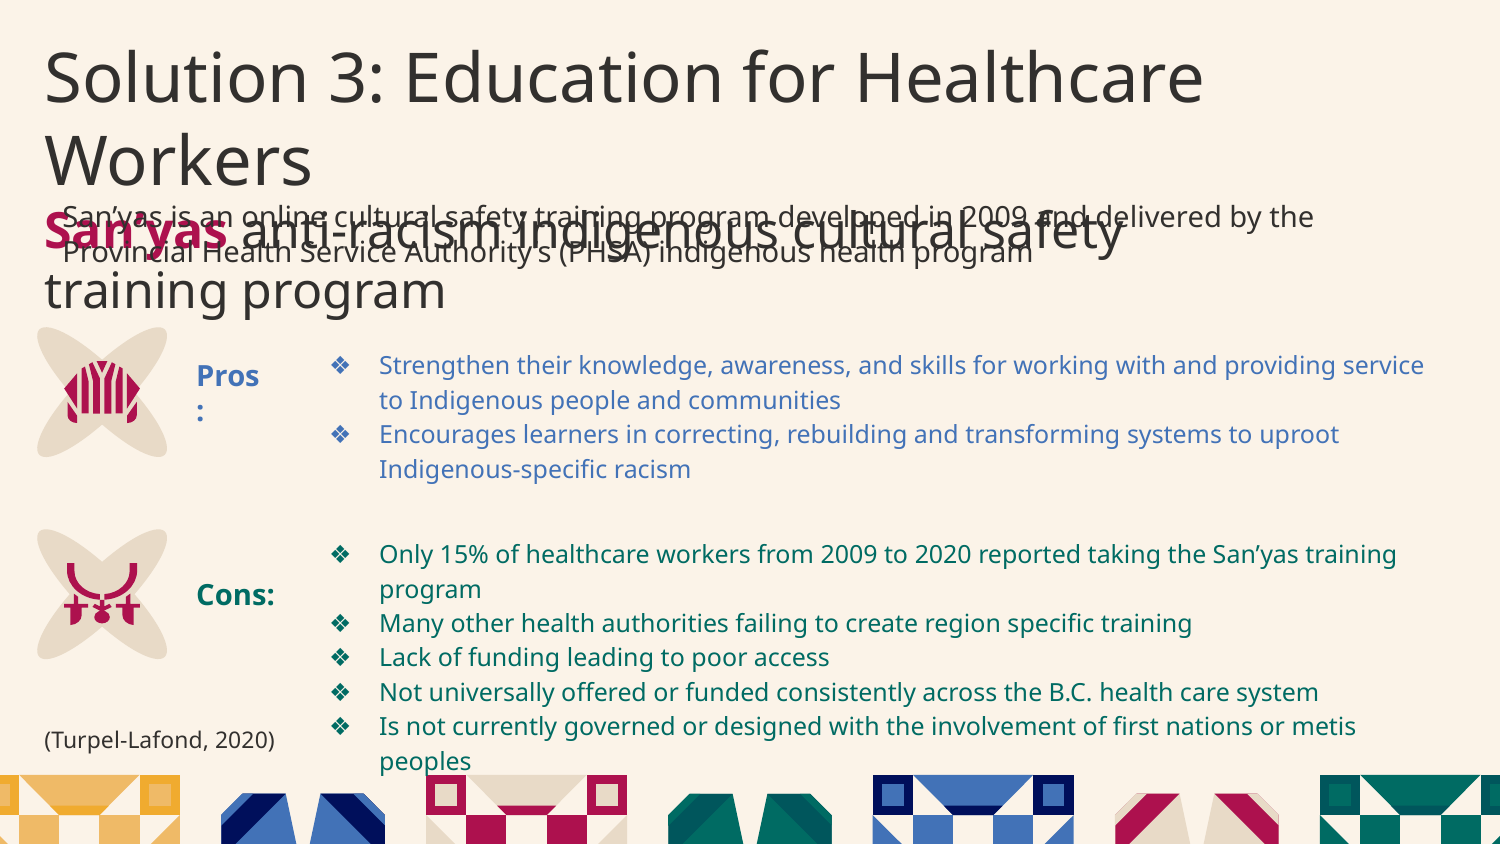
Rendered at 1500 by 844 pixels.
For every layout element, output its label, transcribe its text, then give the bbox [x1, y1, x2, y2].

text_box (Turpel-Lafond, 2020) [29, 710, 381, 791]
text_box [13, 505, 192, 684]
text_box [63, 360, 141, 424]
text_box Strengthen their knowledge, awareness, and skills for working with and providing service to Indigenous people and communities Encourages learners in correcting, rebuilding and transforming systems to uproot Indigenous-specific racism [289, 330, 1465, 519]
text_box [63, 562, 141, 626]
text_box Only 15% of healthcare workers from 2009 to 2020 reported taking the San’yas training program Many other health authorities failing to create region specific training Lack of funding leading to poor access Not universally offered or funded consistently across the B.C. health care system Is not currently governed or designed with the involvement of first nations or metis peoples [289, 519, 1465, 711]
text_box San’yas is an online cultural safety training program developed in 2009 and delivered by the Provincial Health Service Authority’s (PHSA) indigenous health program [47, 183, 1427, 278]
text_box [13, 303, 192, 481]
title Solution 3: Education for Healthcare Workers San’yas anti-racism indigenous cultural safety training program [29, 19, 1294, 113]
subtitle Pros: [181, 290, 279, 494]
subtitle Cons: [181, 492, 289, 696]
